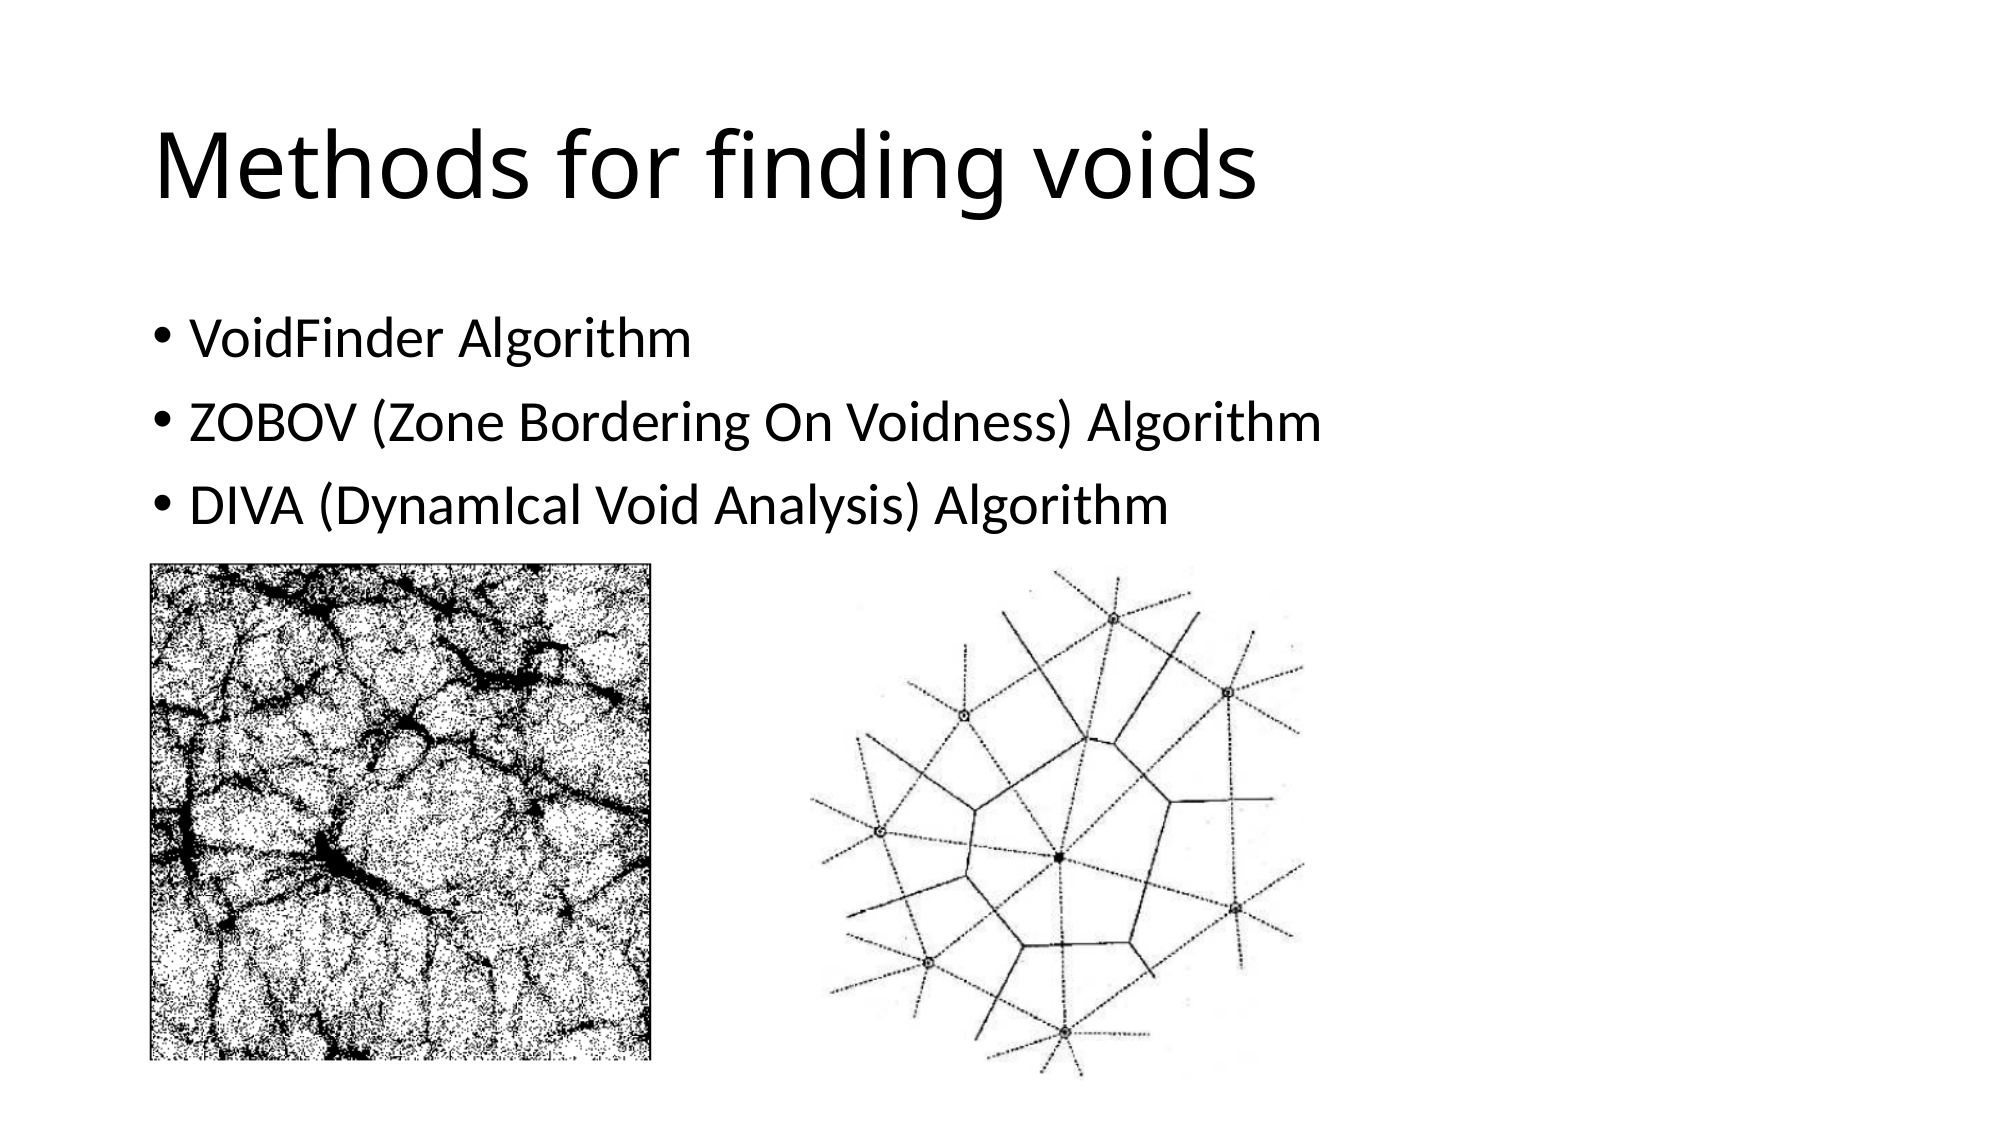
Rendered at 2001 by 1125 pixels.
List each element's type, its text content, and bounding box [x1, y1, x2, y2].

title Methods for finding voids [137, 59, 1863, 278]
picture [782, 556, 1341, 1091]
list VoidFinder Algorithm ZOBOV (Zone Bordering On Voidness) Algorithm DIVA (DynamIcal Void Analysis) Algorithm [137, 299, 1863, 1014]
picture [137, 556, 663, 1070]
